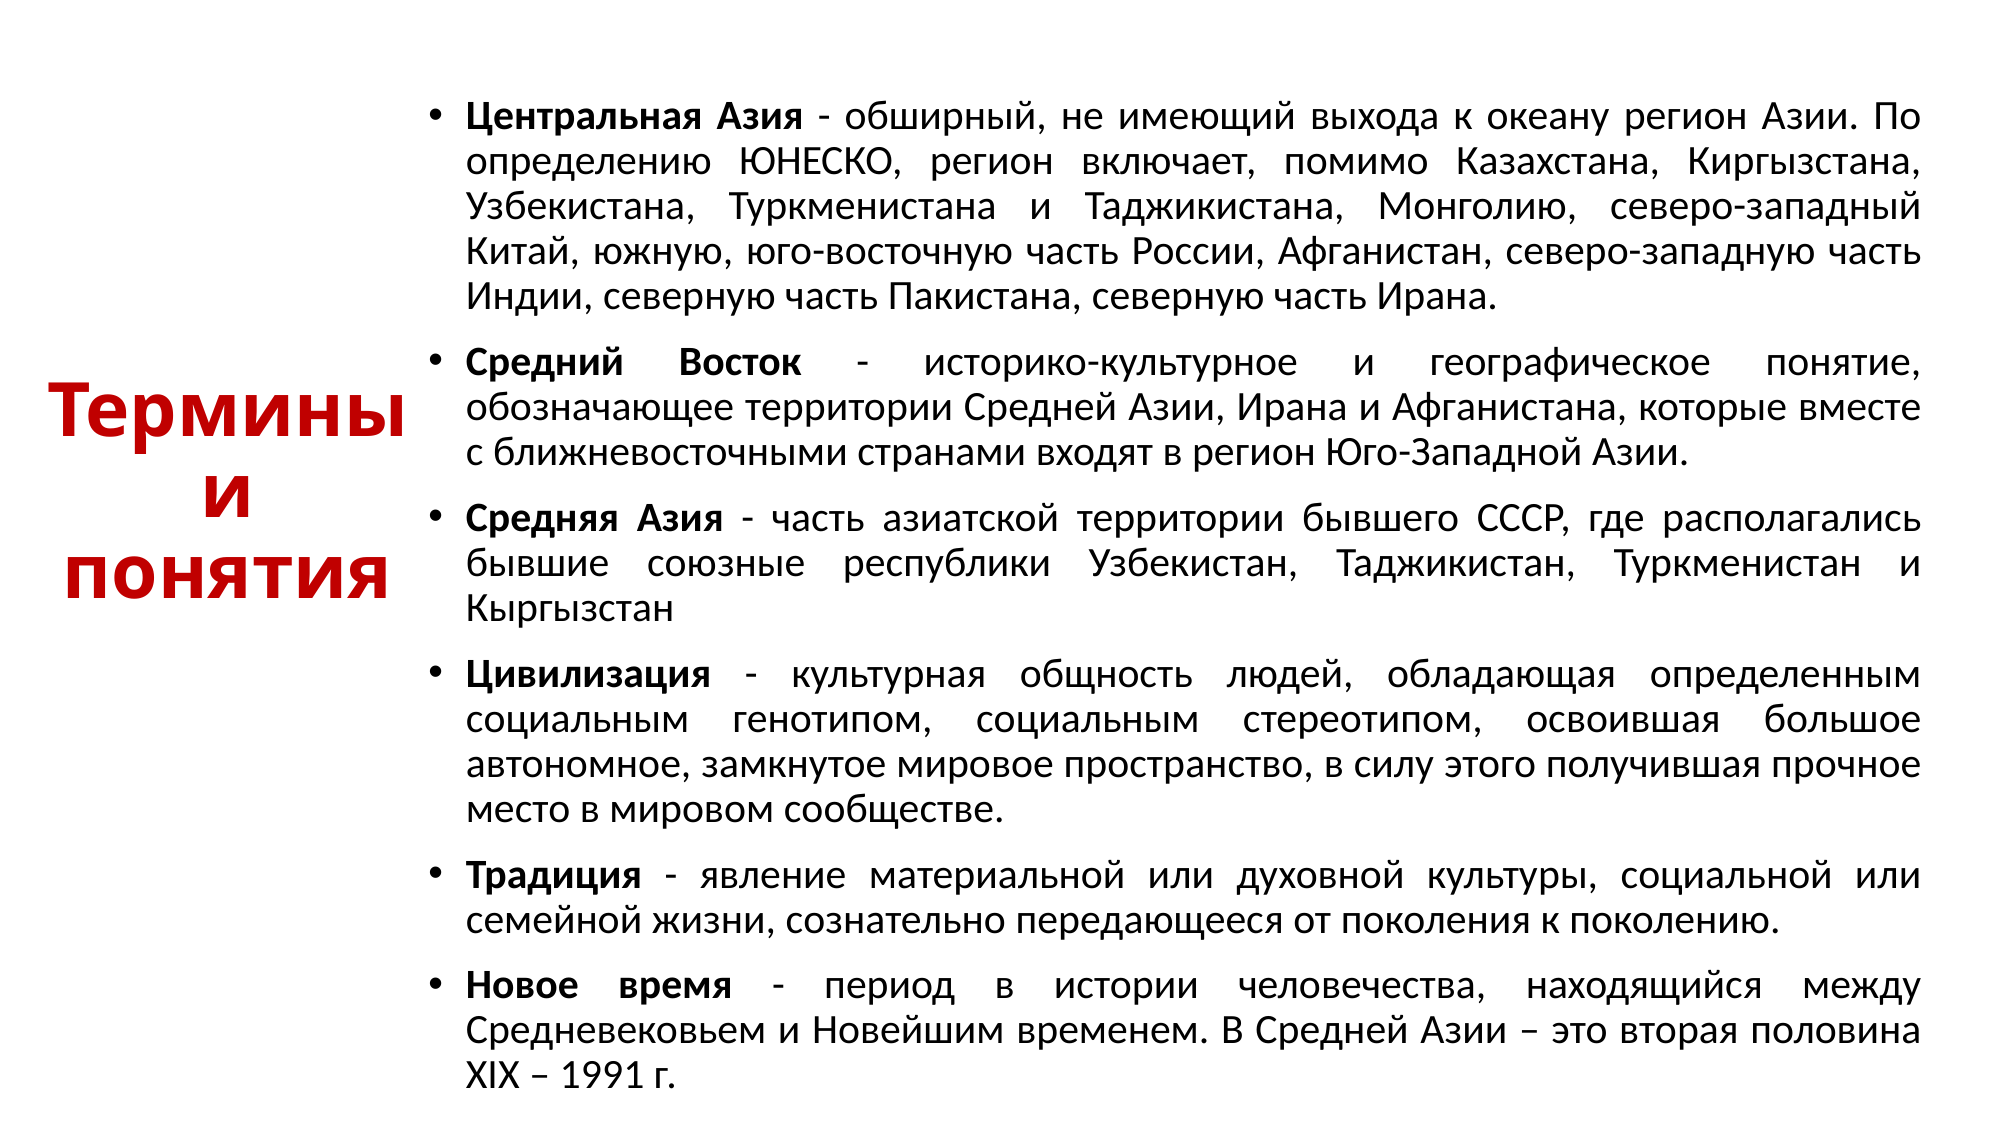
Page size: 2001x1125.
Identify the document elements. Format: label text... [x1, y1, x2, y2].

title Термины и понятия [25, 310, 413, 675]
list Центральная Азия - обширный, не имеющий выхода к океану регион Азии. По определению ЮНЕСКО, регион включает, помимо Казахстана, Киргызстана, Узбекистана, Туркменистана и Таджикистана, Монголию, северо-западный Китай, южную, юго-восточную часть России, Афганистан, северо-западную часть Индии, северную часть Пакистана, северную часть Ирана. Средний Восток - историко-культурное и географическое понятие, обозначающее территории Средней Азии, Ирана и Афганистана, которые вместе с ближневосточными странами входят в регион Юго-Западной Азии. Средняя Азия - часть азиатской территории бывшего СССР, где располагались бывшие союзные республики Узбекистан, Таджикистан, Туркменистан и Кыргызстан Цивилизация - культурная общность людей, обладающая определенным социальным генотипом, социальным стереотипом, освоившая большое автономное, замкнутое мировое пространство, в силу этого получившая прочное место в мировом сообществе. Традиция - явление материальной или духовной культуры, социальной или семейной жизни, сознательно передающееся от поколения к поколению. Новое время - период в истории человечества, находящийся между Средневековьем и Новейшим временем. В Средней Азии – это вторая половина XIX – 1991 г. [413, 86, 1937, 1125]
